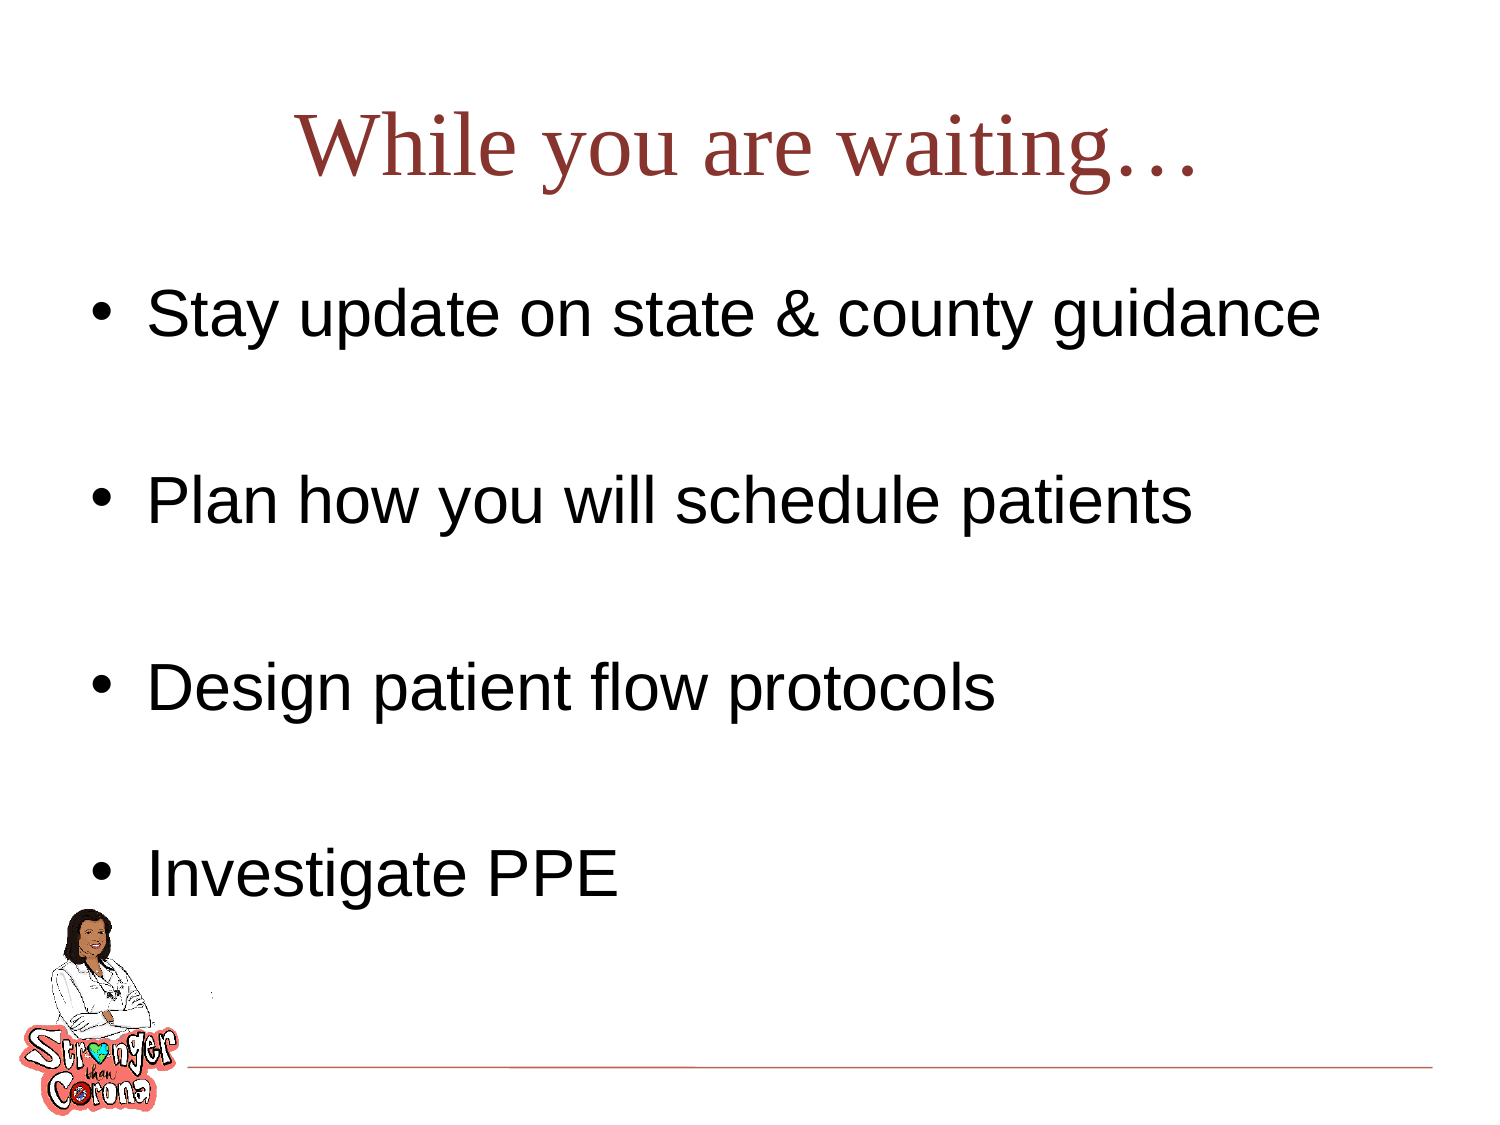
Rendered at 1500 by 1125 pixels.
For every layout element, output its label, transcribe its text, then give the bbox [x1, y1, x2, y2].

list Stay update on state & county guidance Plan how you will schedule patients Design patient flow protocols Investigate PPE [74, 262, 1426, 1006]
title While you are waiting… [74, 44, 1426, 233]
picture [0, 900, 213, 1125]
